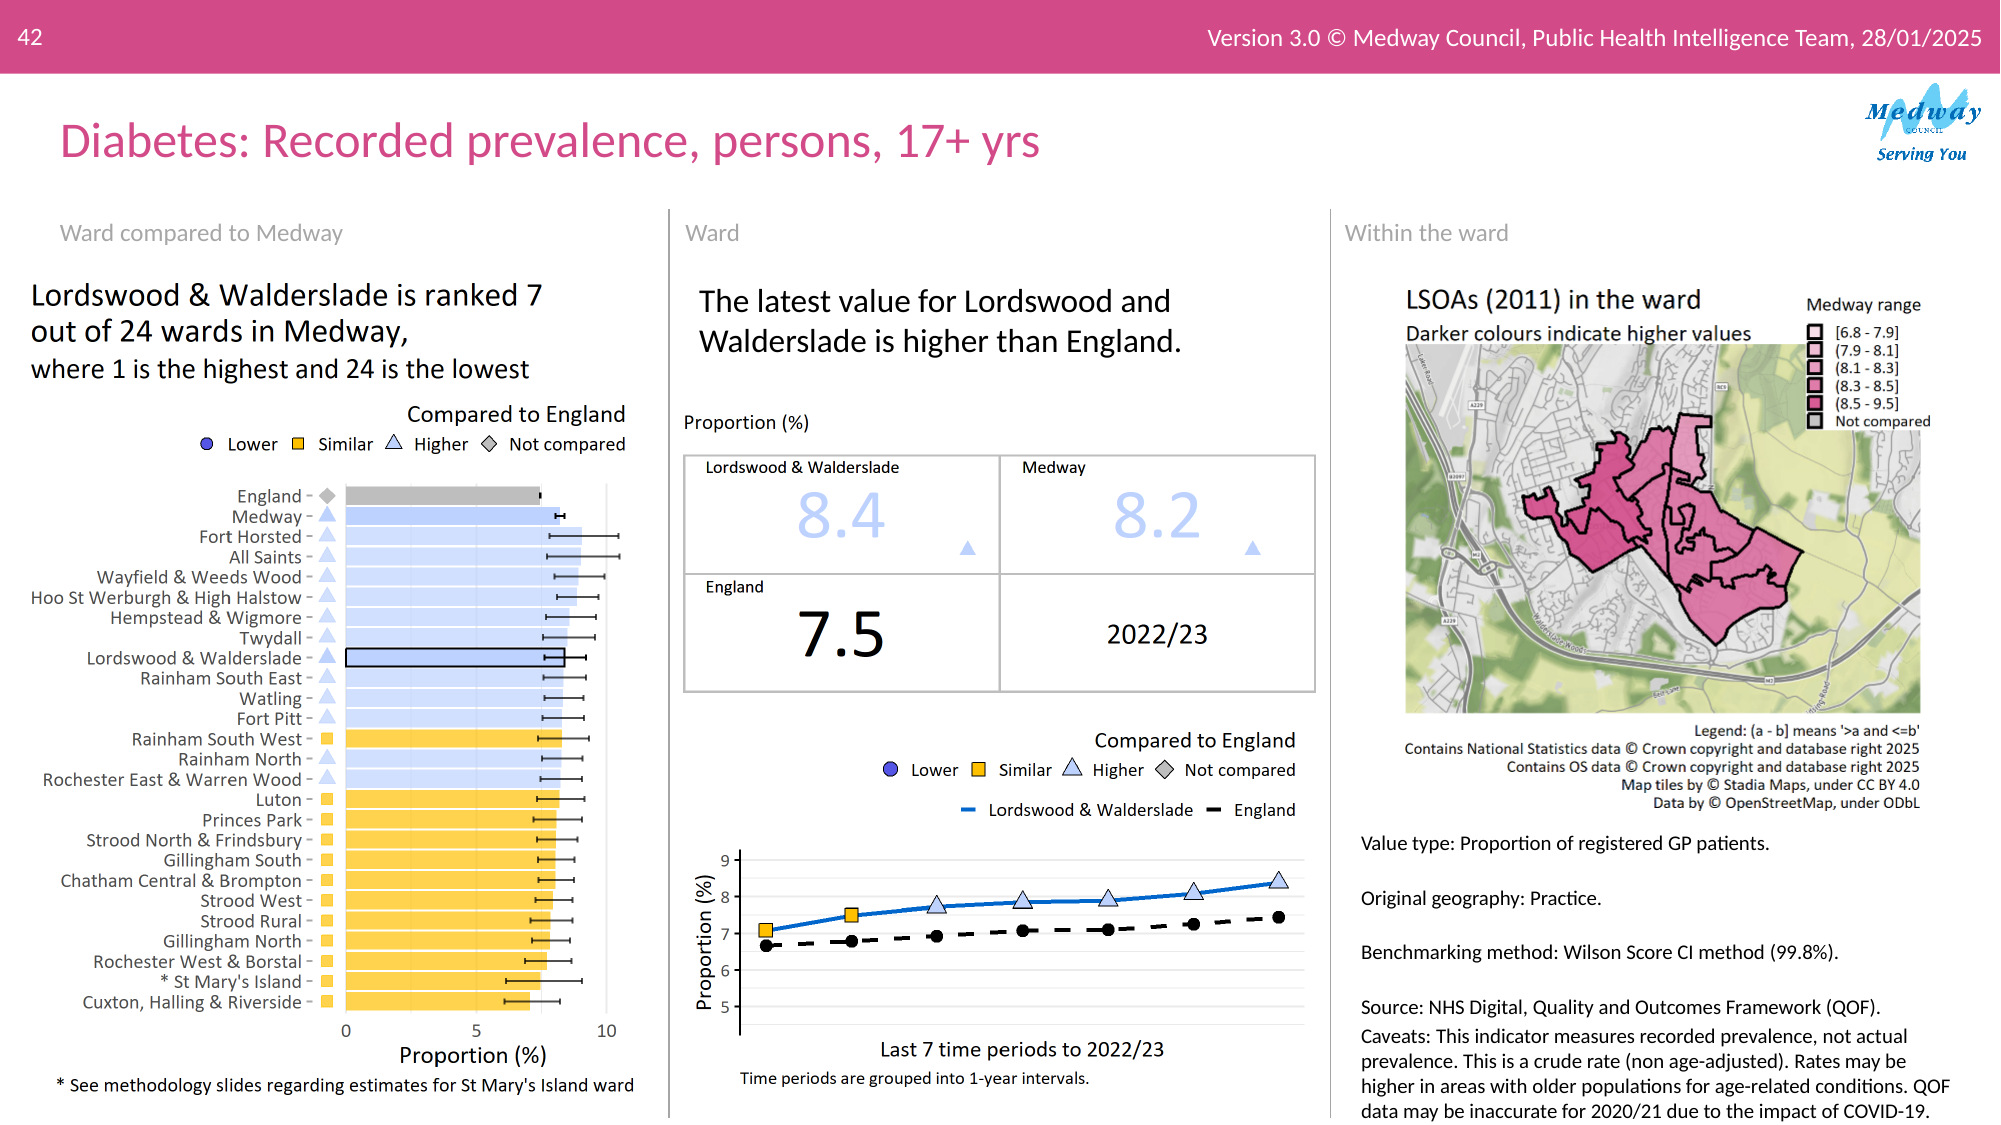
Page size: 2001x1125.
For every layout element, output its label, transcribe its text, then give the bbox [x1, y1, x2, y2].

title Diabetes: Recorded prevalence, persons, 17+ yrs [45, 83, 1866, 191]
slide_number 42 [2, 5, 239, 66]
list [683, 710, 1316, 1107]
picture [1866, 83, 1981, 162]
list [1345, 278, 1981, 811]
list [683, 403, 1316, 693]
list The latest value for Lordswood and Walderslade is higher than England. [684, 272, 1316, 386]
list Version 3.0 © Medway Council, Public Health Intelligence Team, 28/01/2025 [881, 2, 2000, 72]
list Value type: Proportion of registered GP patients. Original geography: Practice. Benchmarking method: Wilson Score CI method (99.8%). Source: NHS Digital, Quality and Outcomes Framework (QOF). Caveats: This indicator measures recorded prevalence, not actual prevalence. This is a crude rate (non age-adjusted). Rates may be higher in areas with older populations for age-related conditions. QOF data may be inaccurate for 2020/21 due to the impact of COVID-19. [1346, 822, 1981, 1106]
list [19, 271, 646, 1107]
